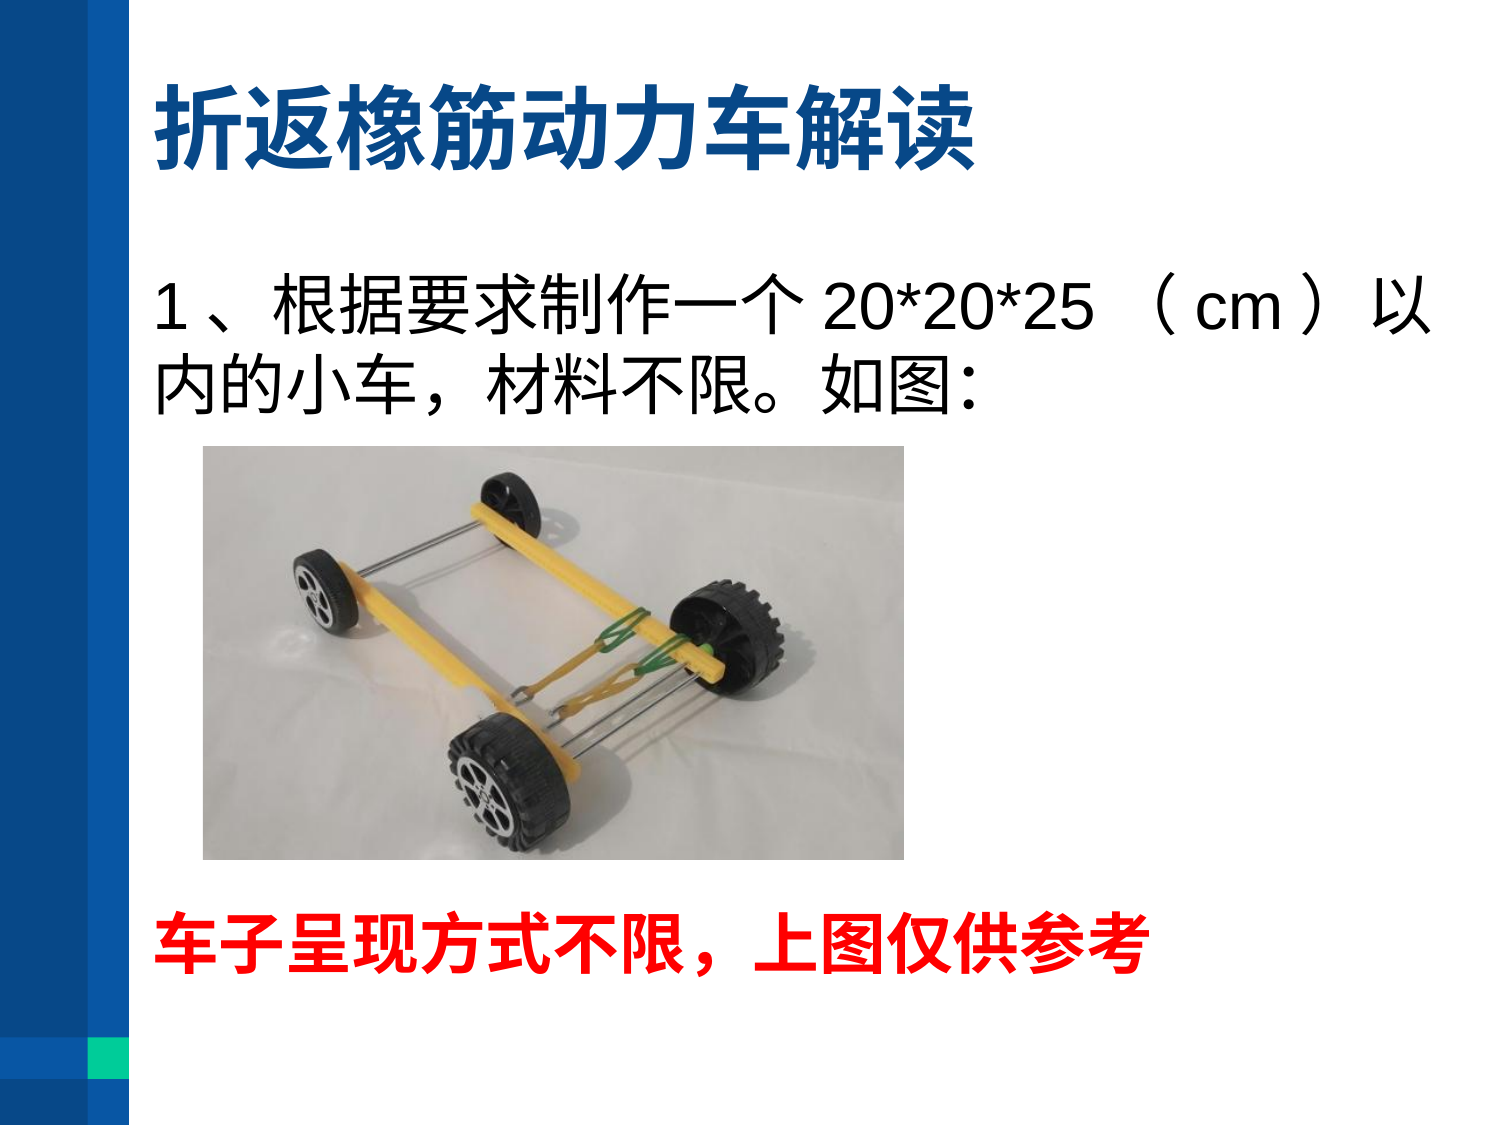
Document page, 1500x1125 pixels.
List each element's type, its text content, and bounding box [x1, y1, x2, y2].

list 1、根据要求制作一个20*20*25（cm）以内的小车，材料不限。如图： 车子呈现方式不限，上图仅供参考 [137, 254, 1451, 989]
picture [202, 445, 912, 860]
title 折返橡筋动力车解读 [137, 32, 1451, 221]
